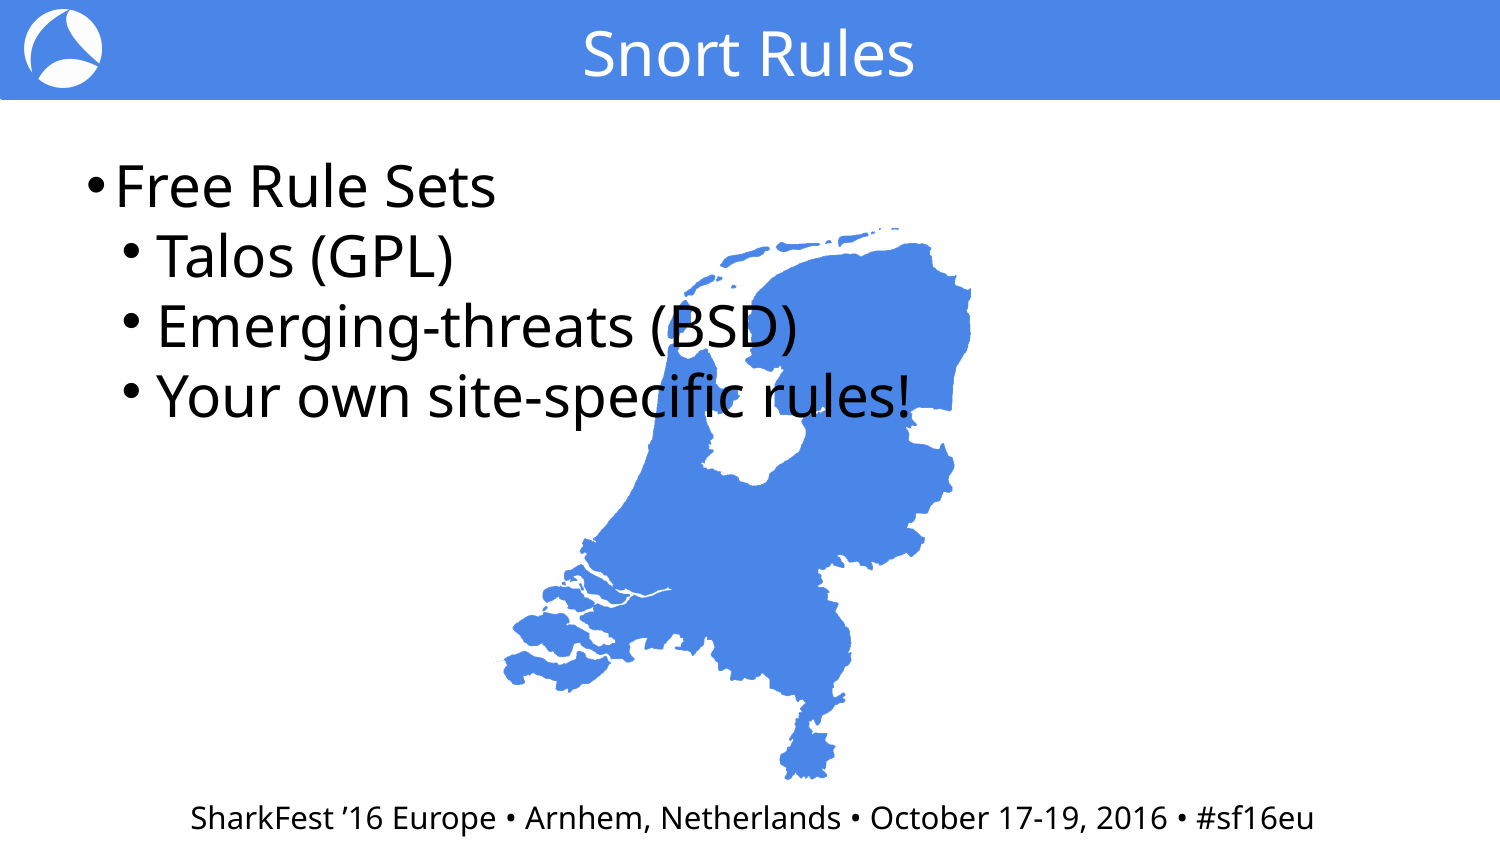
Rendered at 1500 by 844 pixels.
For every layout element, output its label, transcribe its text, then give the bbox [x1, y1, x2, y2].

picture [460, 723, 1019, 808]
text_box Free Rule Sets Talos (GPL) Emerging-threats (BSD) Your own site-specific rules! [70, 141, 1441, 723]
text_box Snort Rules [0, 0, 1500, 103]
